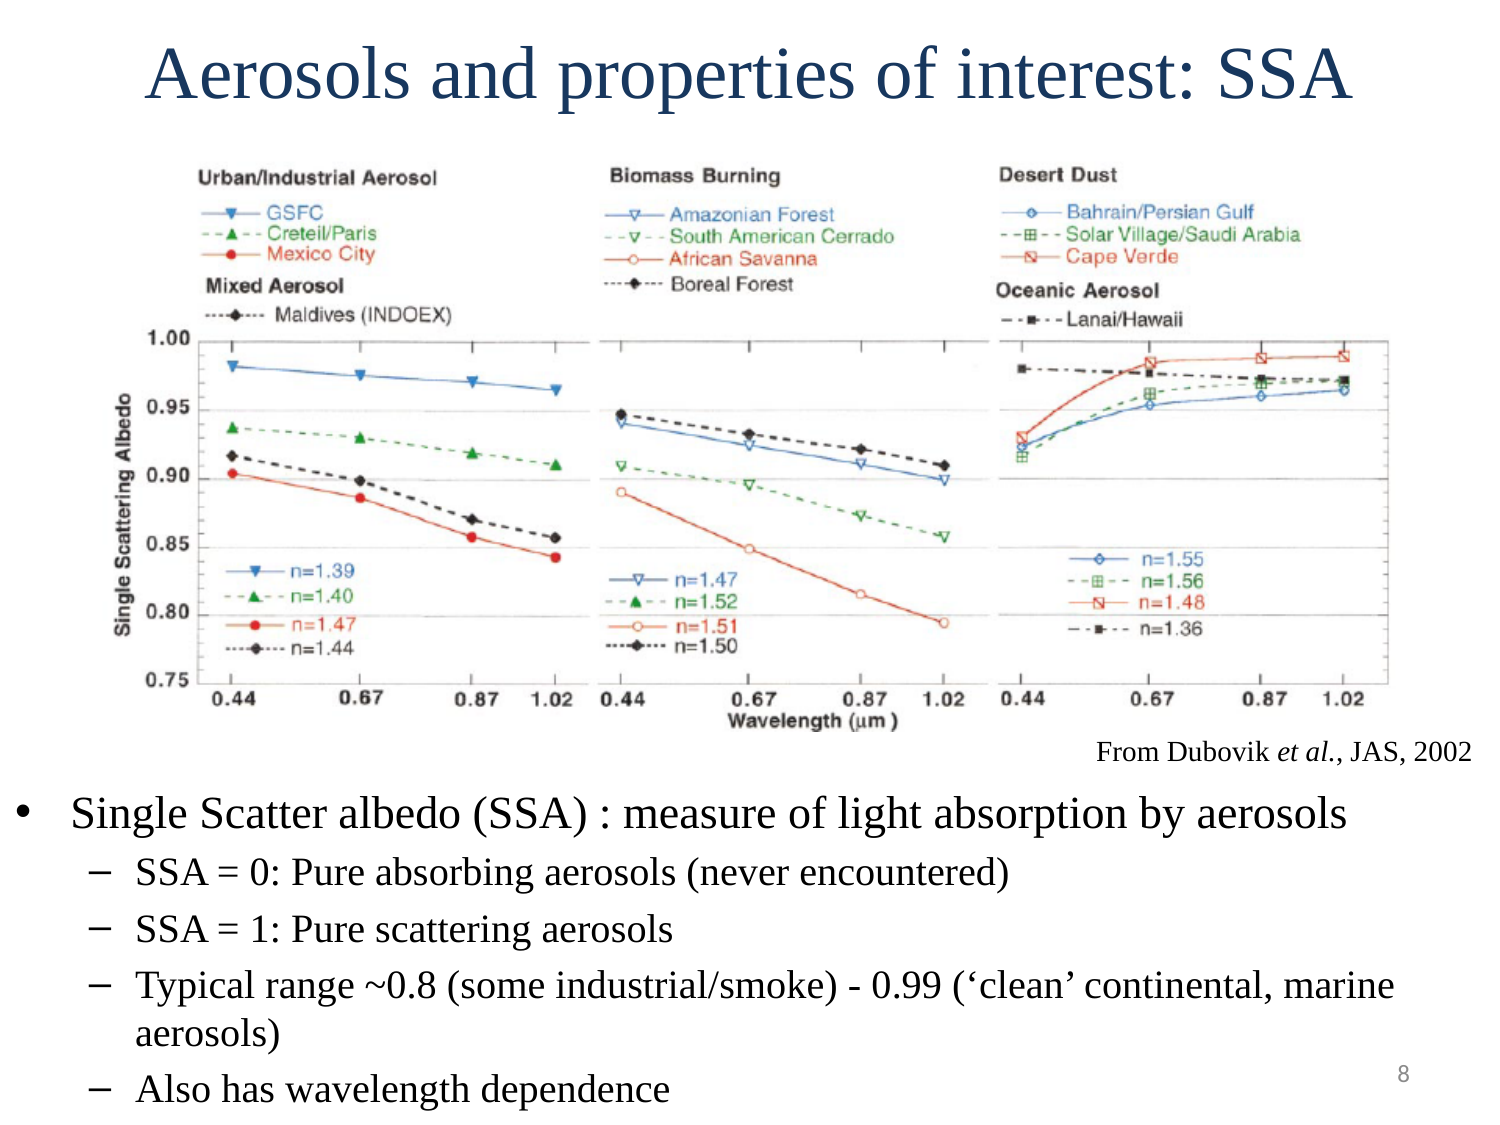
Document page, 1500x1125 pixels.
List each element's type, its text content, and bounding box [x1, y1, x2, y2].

picture [91, 137, 1401, 732]
title Aerosols and properties of interest: SSA [0, 0, 1500, 138]
list Single Scatter albedo (SSA) : measure of light absorption by aerosols SSA = 0: Pure absorbing aerosols (never encountered) SSA = 1: Pure scattering aerosols Typical range ~0.8 (some industrial/smoke) - 0.99 (‘clean’ continental, marine aerosols) Also has wavelength dependence [0, 774, 1500, 1125]
text_box From Dubovik et al., JAS, 2002 [1012, 724, 1488, 775]
slide_number 8 [1074, 1042, 1425, 1103]
